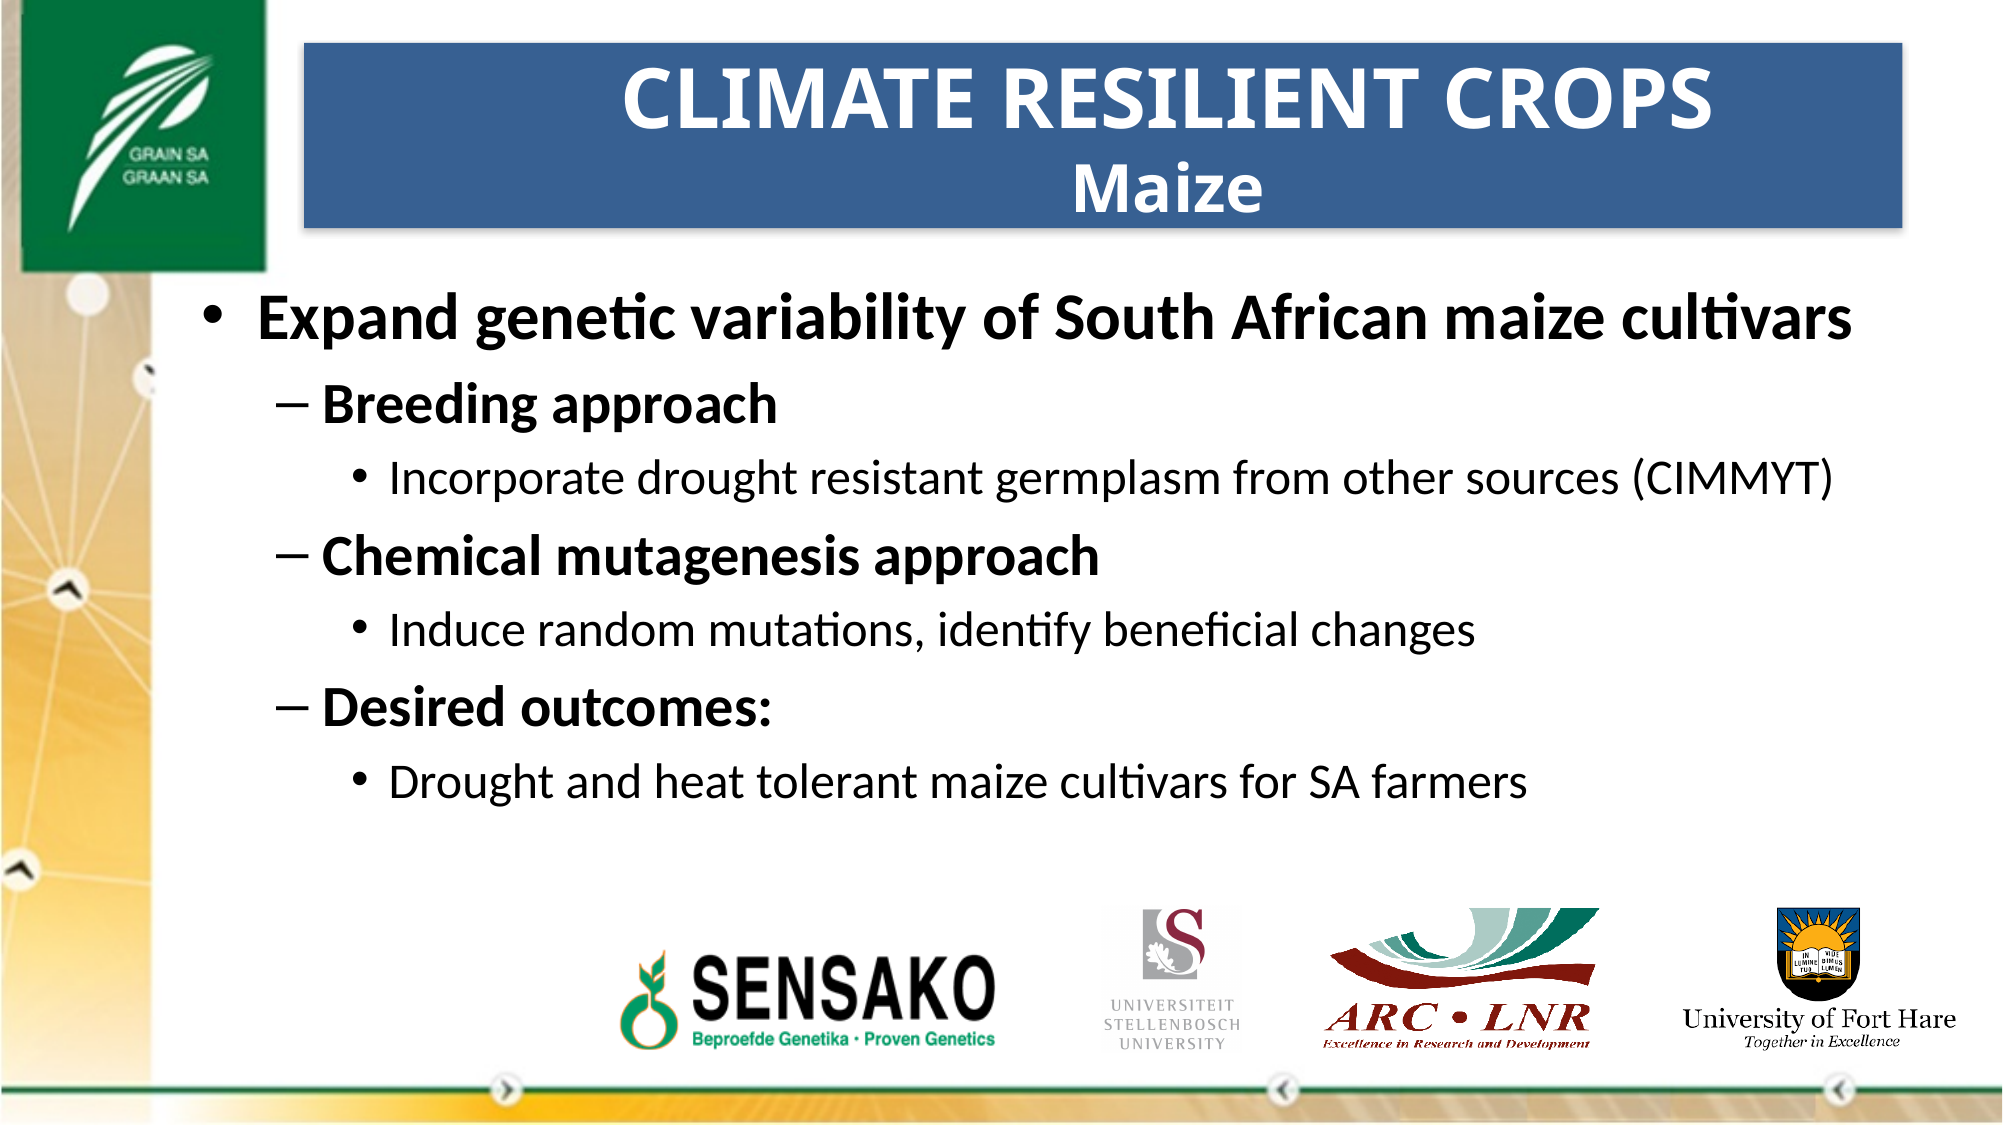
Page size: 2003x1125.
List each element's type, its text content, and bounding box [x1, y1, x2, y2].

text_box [303, 42, 1903, 229]
picture [0, 0, 2003, 1125]
list Expand genetic variability of South African maize cultivars Breeding approach Incorporate drought resistant germplasm from other sources (CIMMYT) Chemical mutagenesis approach Induce random mutations, identify beneficial changes Desired outcomes: Drought and heat tolerant maize cultivars for SA farmers [186, 265, 1935, 1085]
